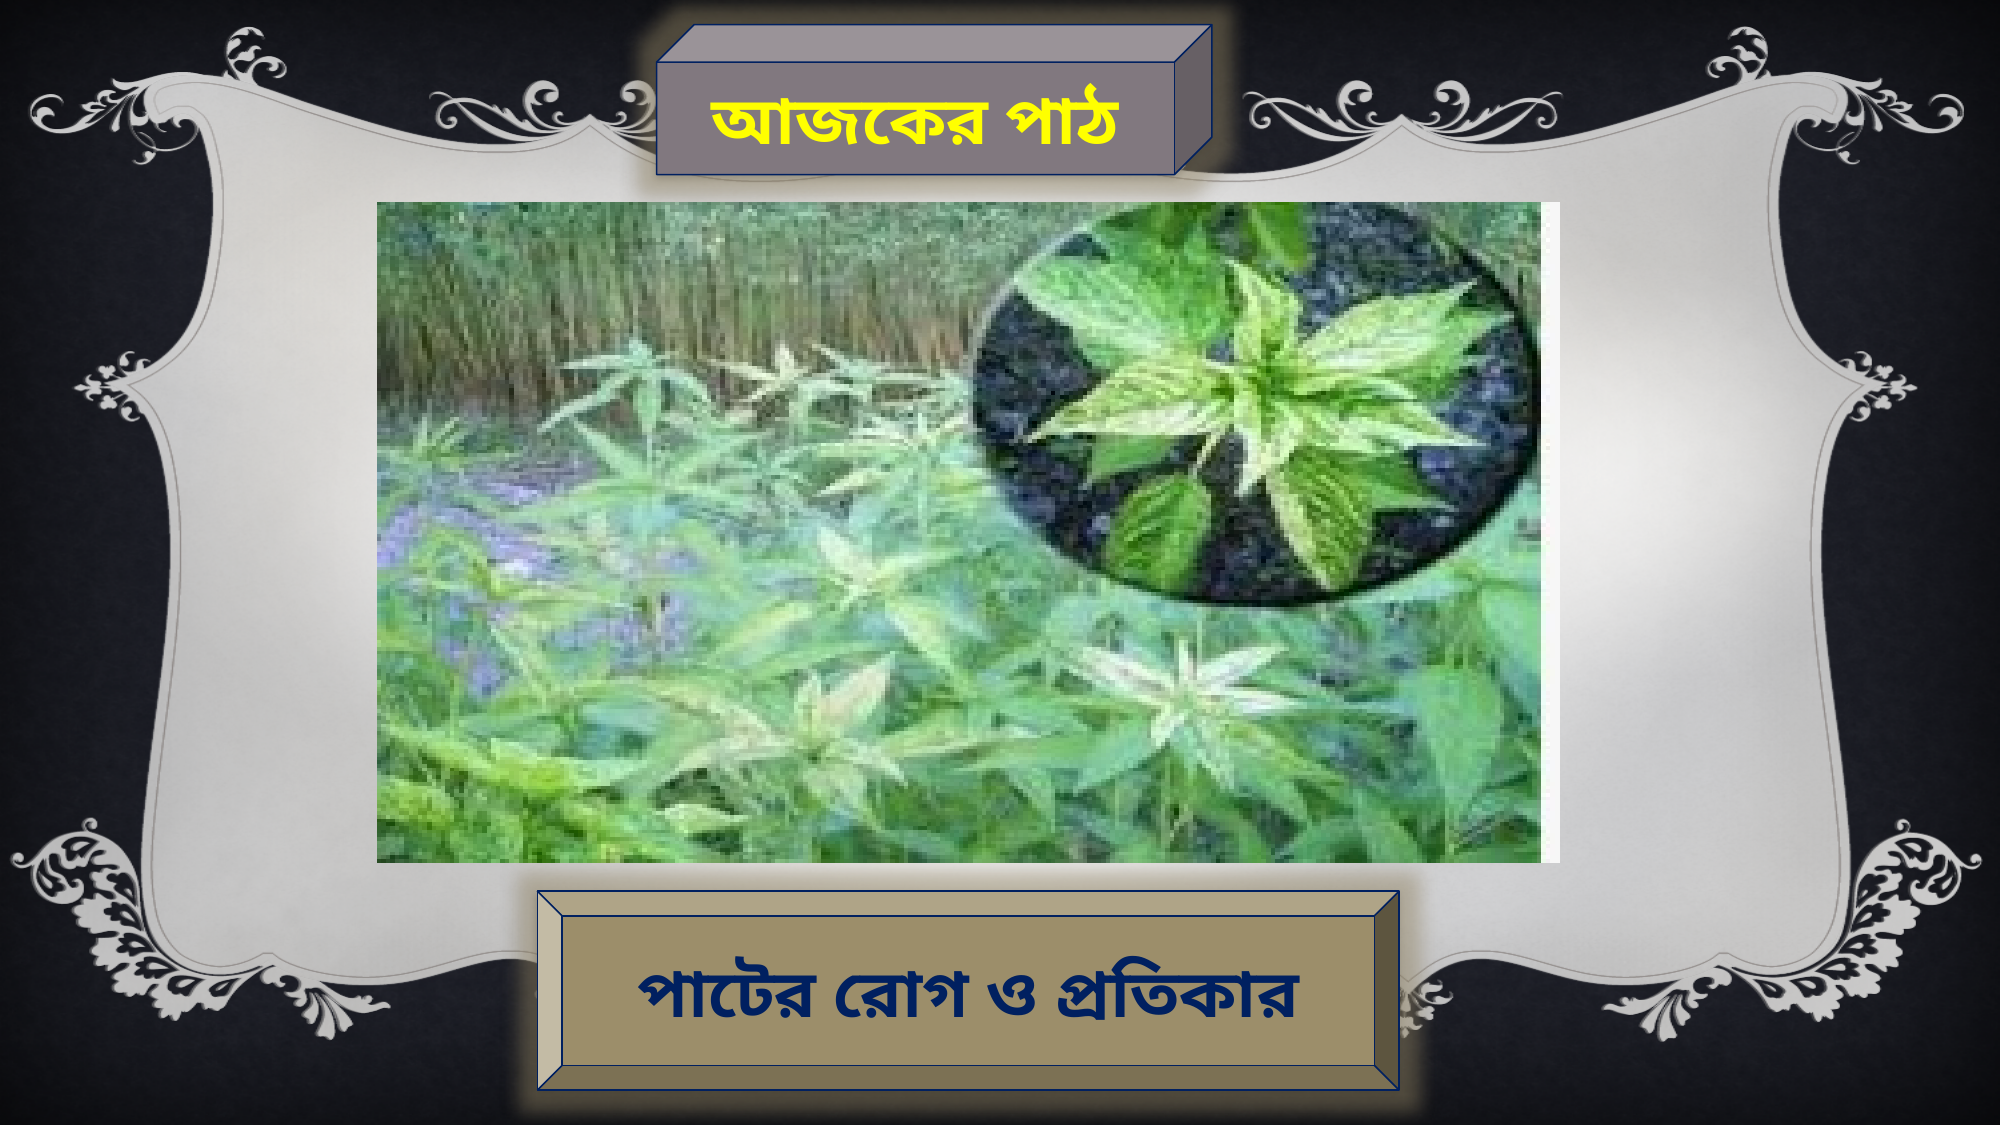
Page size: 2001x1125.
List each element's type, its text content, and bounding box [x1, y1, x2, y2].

text_box পাটের রোগ ও প্রতিকার [536, 890, 1400, 1091]
picture [0, 0, 2000, 1125]
text_box আজকের পাঠ [655, 23, 1213, 176]
